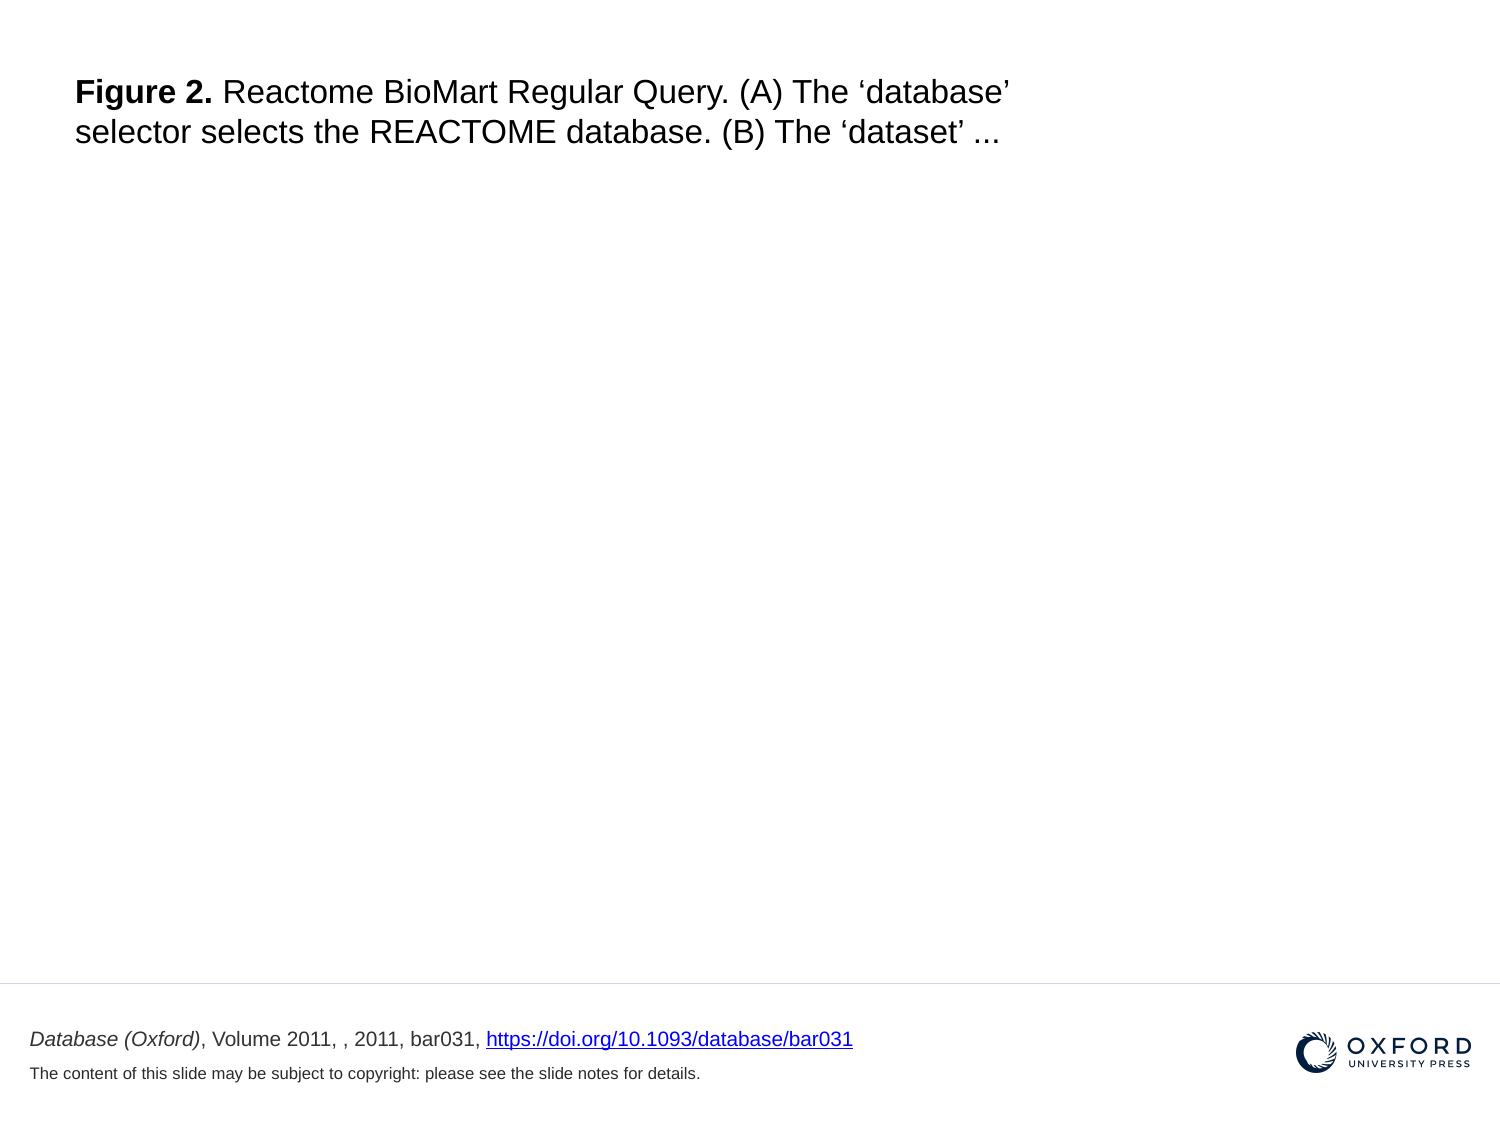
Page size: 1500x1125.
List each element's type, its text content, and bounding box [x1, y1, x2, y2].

footer Database (Oxford), Volume 2011, , 2011, bar031, https://doi.org/10.1093/database/bar031 The content of this slide may be subject to copyright: please see the slide notes for details. [0, 983, 1260, 1125]
title Figure 2. Reactome BioMart Regular Query. (A) The ‘database’ selector selects the REACTOME database. (B) The ‘dataset’ ... [75, 69, 1078, 171]
picture [1296, 1032, 1471, 1073]
